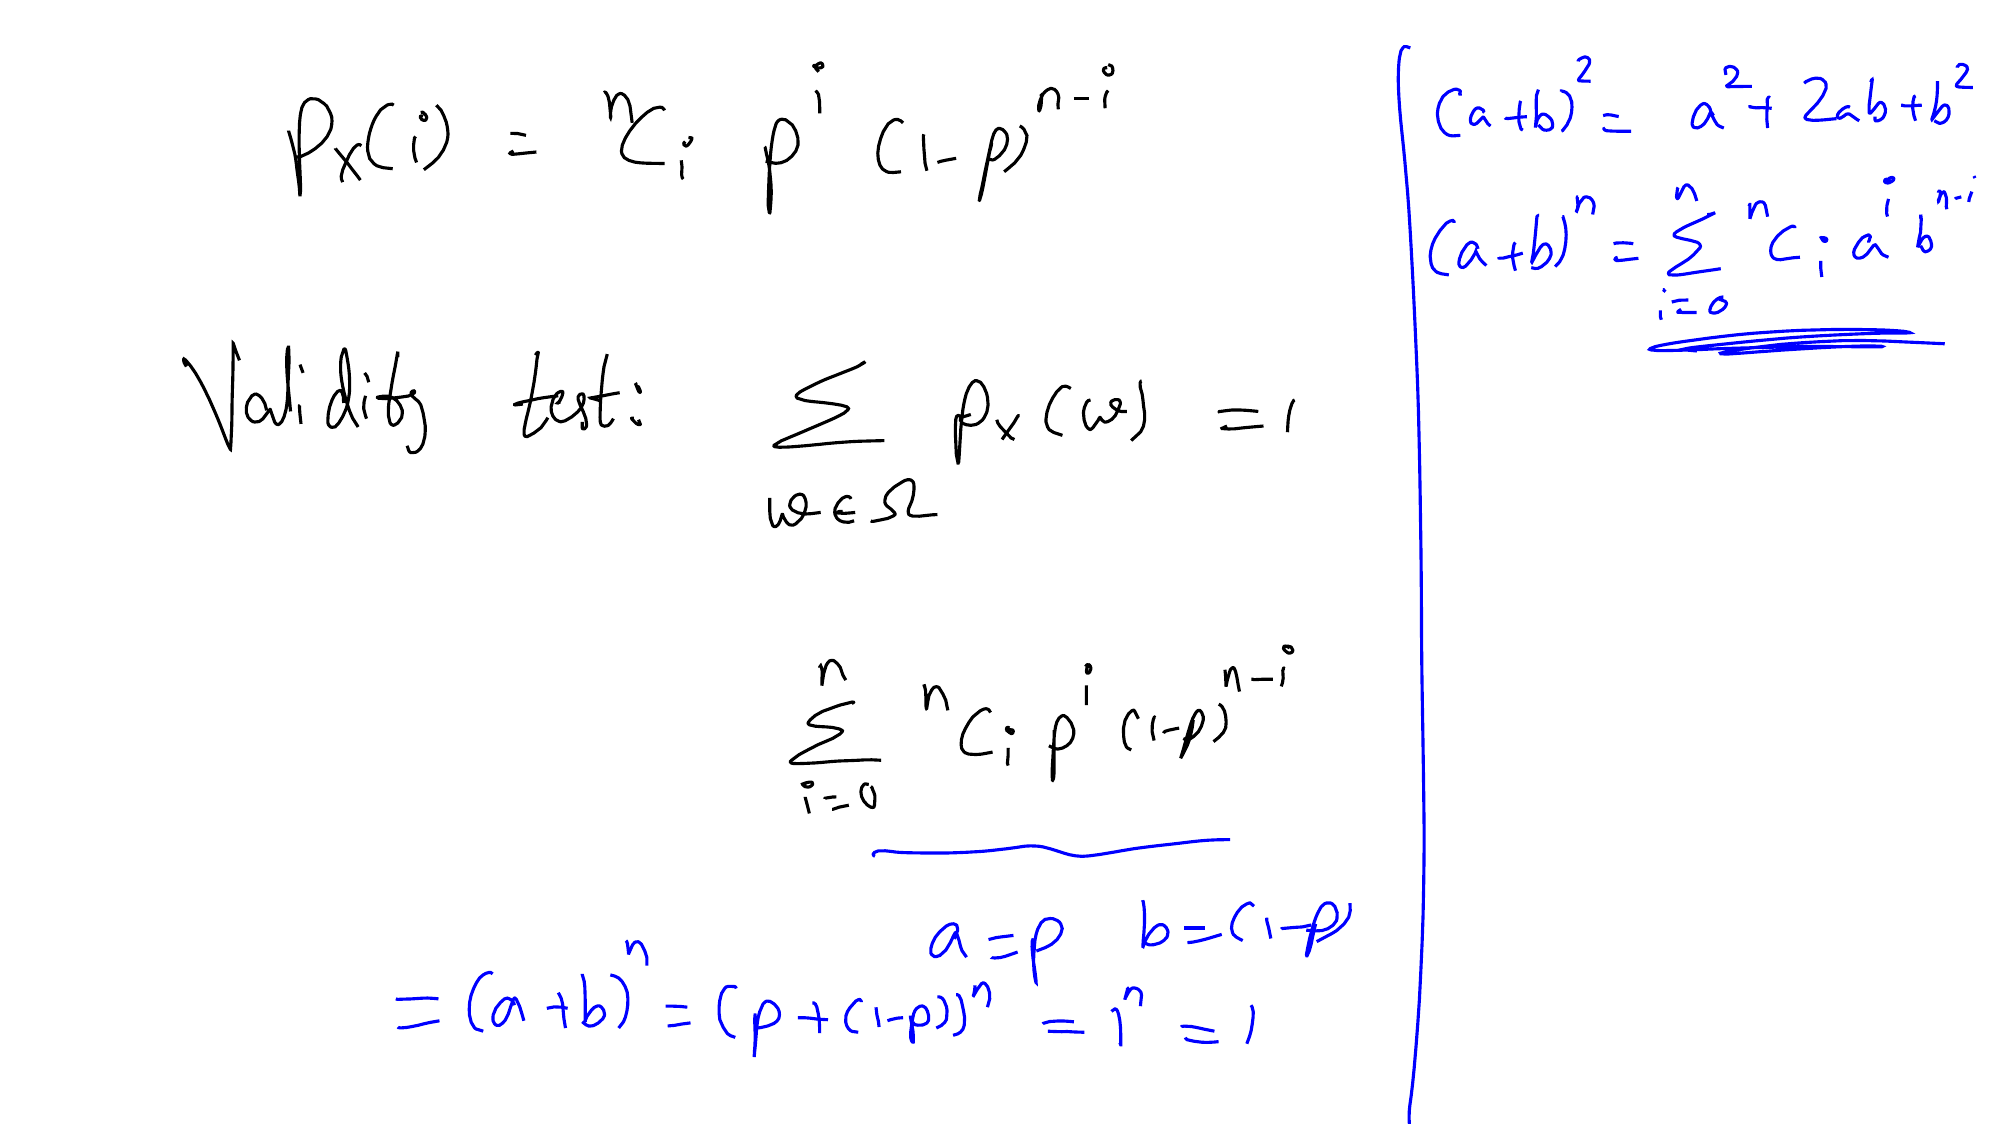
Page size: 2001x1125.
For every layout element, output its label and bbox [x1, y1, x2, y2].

text_box [1181, 1005, 1254, 1044]
text_box [1692, 64, 1973, 129]
text_box [288, 98, 449, 197]
text_box [1398, 46, 1632, 1124]
text_box [509, 133, 537, 155]
text_box [877, 64, 1113, 201]
text_box [764, 62, 823, 213]
text_box [872, 839, 1231, 857]
text_box [769, 361, 1145, 527]
text_box [514, 352, 641, 437]
text_box [1042, 987, 1142, 1045]
text_box [923, 646, 1293, 781]
text_box [395, 940, 990, 1058]
text_box [819, 659, 847, 686]
text_box [1219, 399, 1295, 433]
text_box [802, 782, 875, 814]
text_box [789, 701, 882, 765]
text_box [604, 92, 692, 180]
text_box [1142, 900, 1351, 956]
text_box [930, 918, 1063, 983]
text_box [1430, 175, 1975, 320]
text_box [1648, 328, 1945, 355]
text_box [183, 343, 426, 453]
